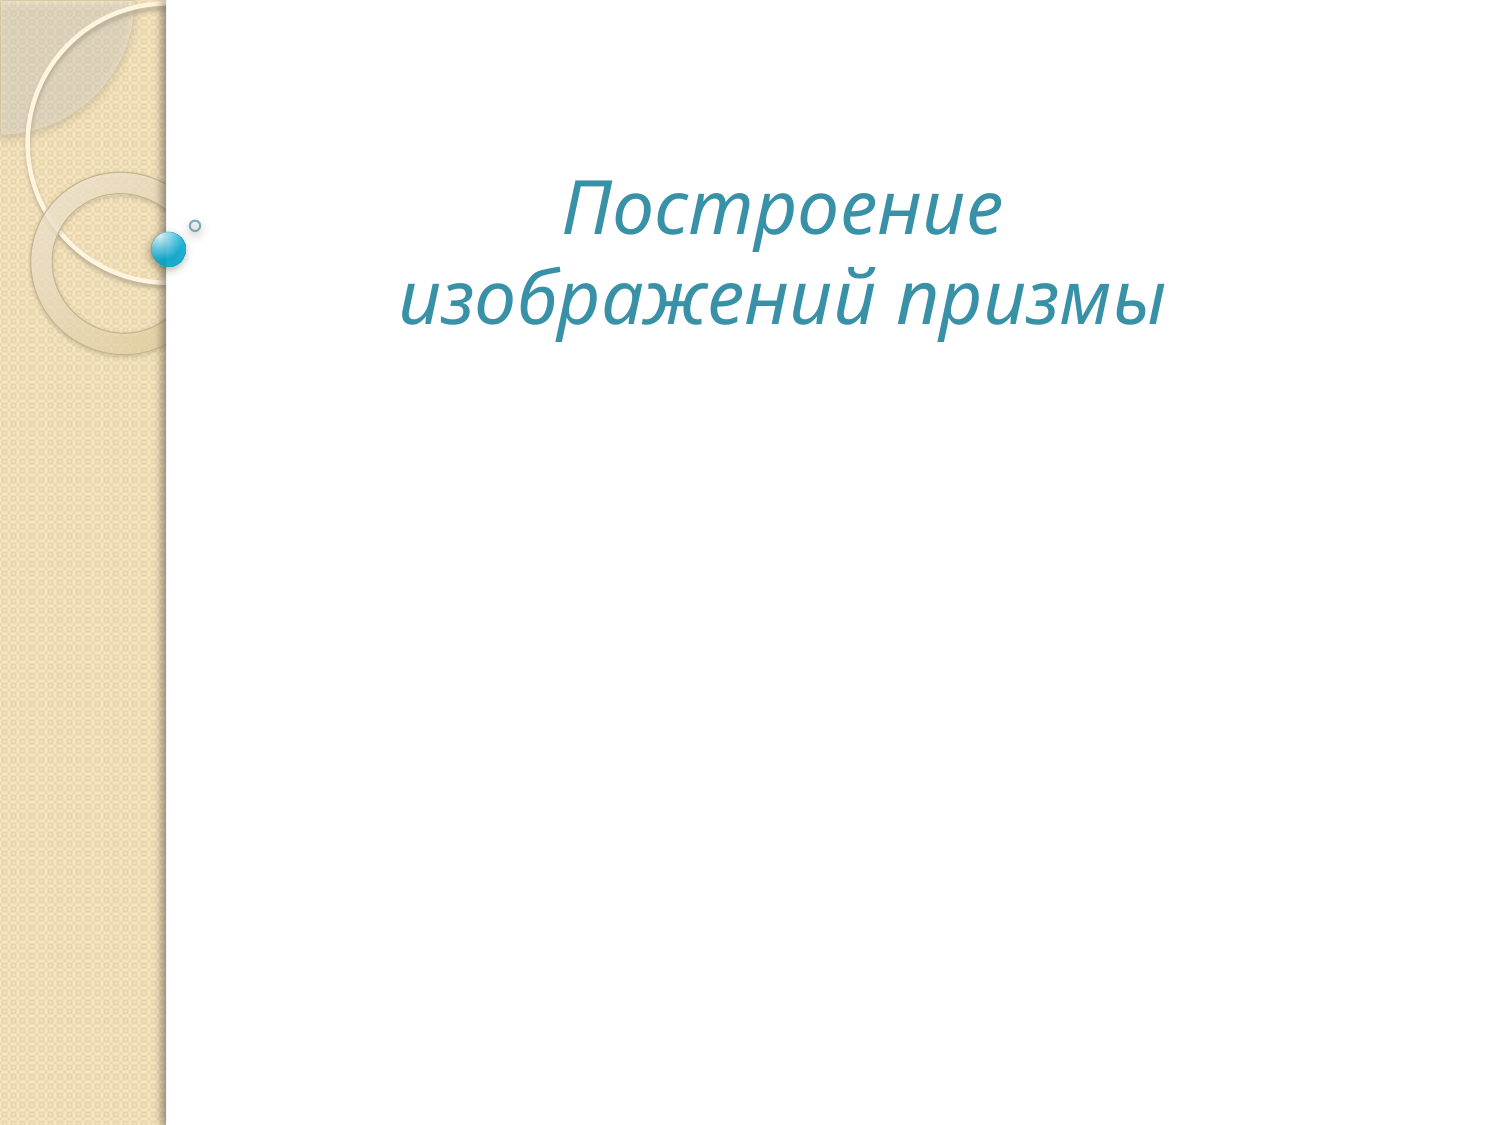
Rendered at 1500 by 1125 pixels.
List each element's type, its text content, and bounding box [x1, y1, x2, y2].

text_box Построение изображений призмы [328, 152, 1238, 348]
